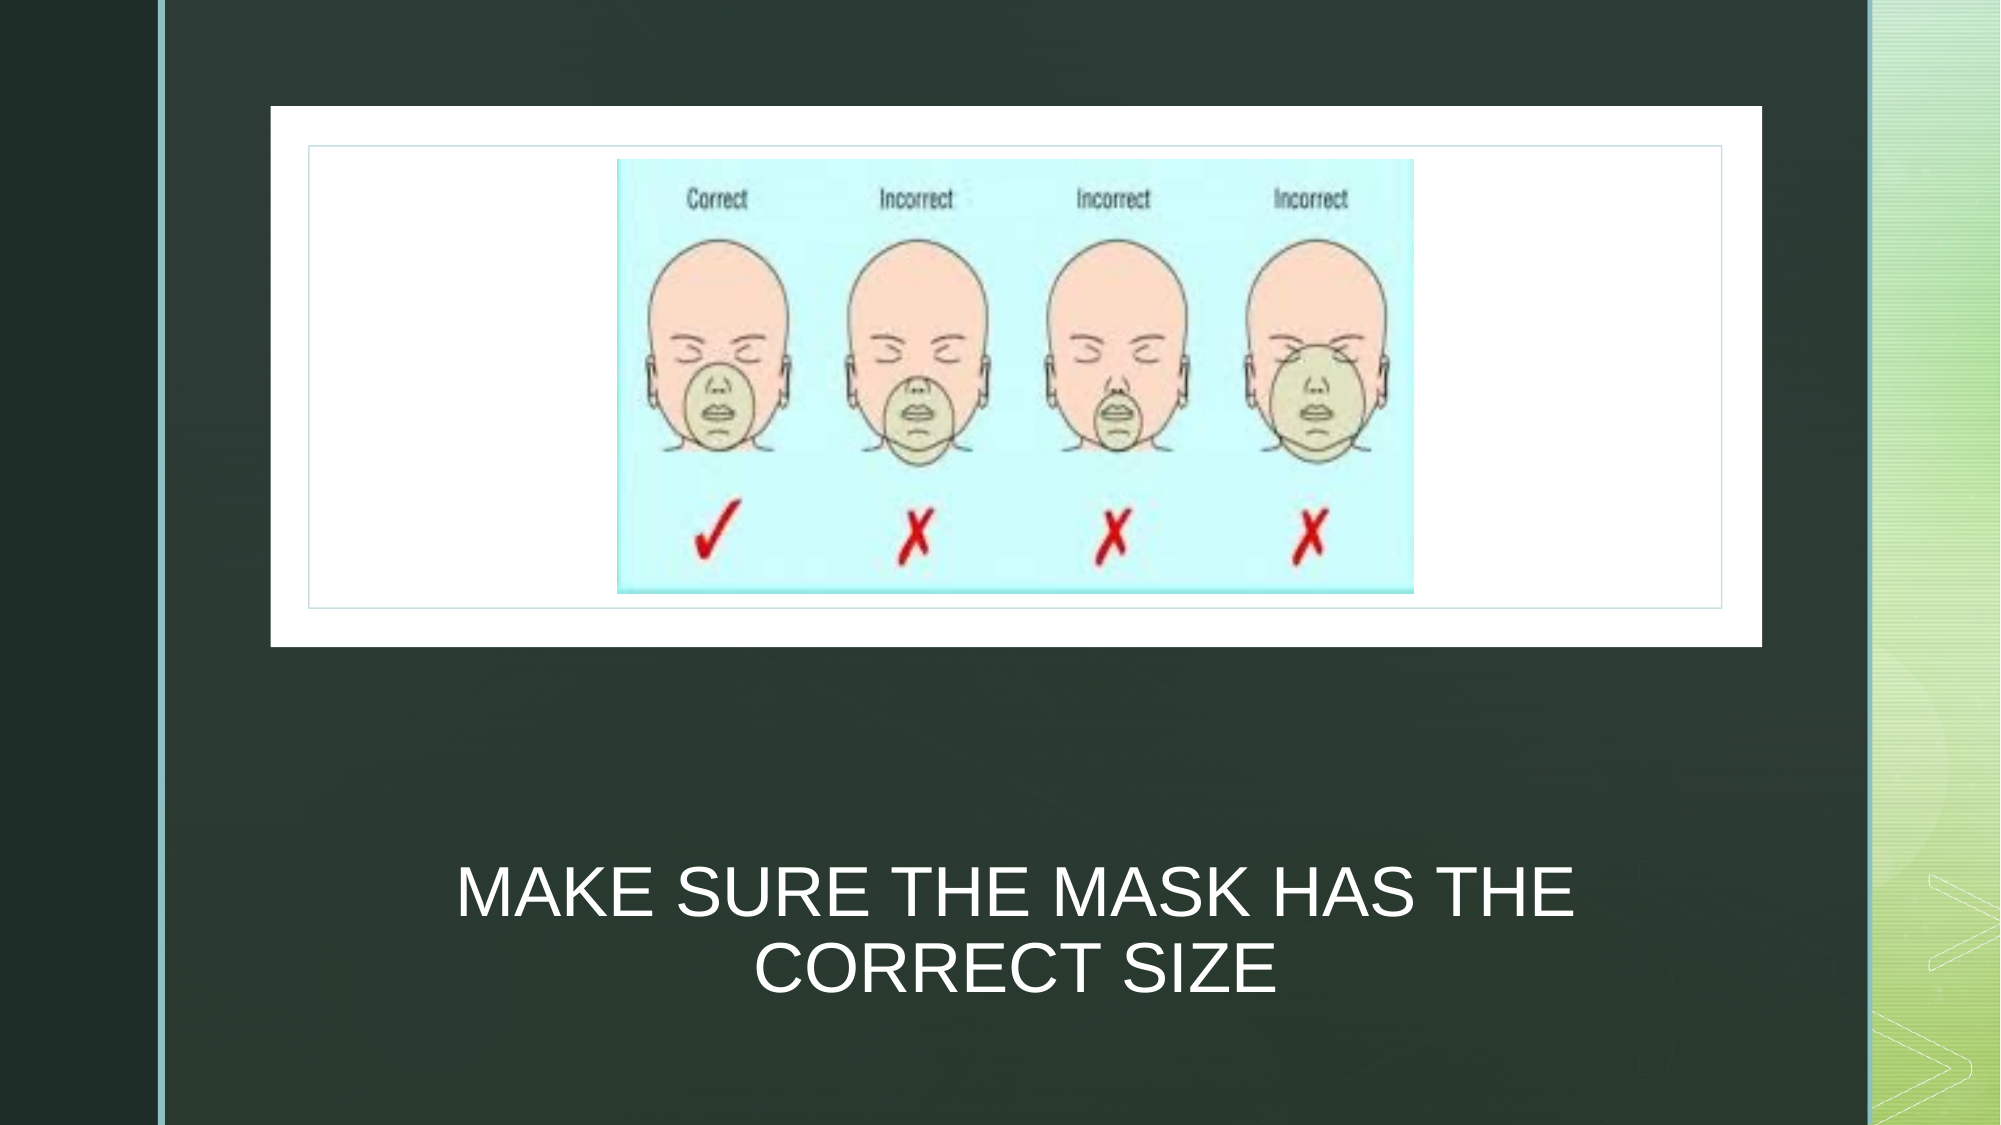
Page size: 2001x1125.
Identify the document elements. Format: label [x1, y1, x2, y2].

list [617, 159, 1414, 595]
picture [0, 0, 2001, 1125]
